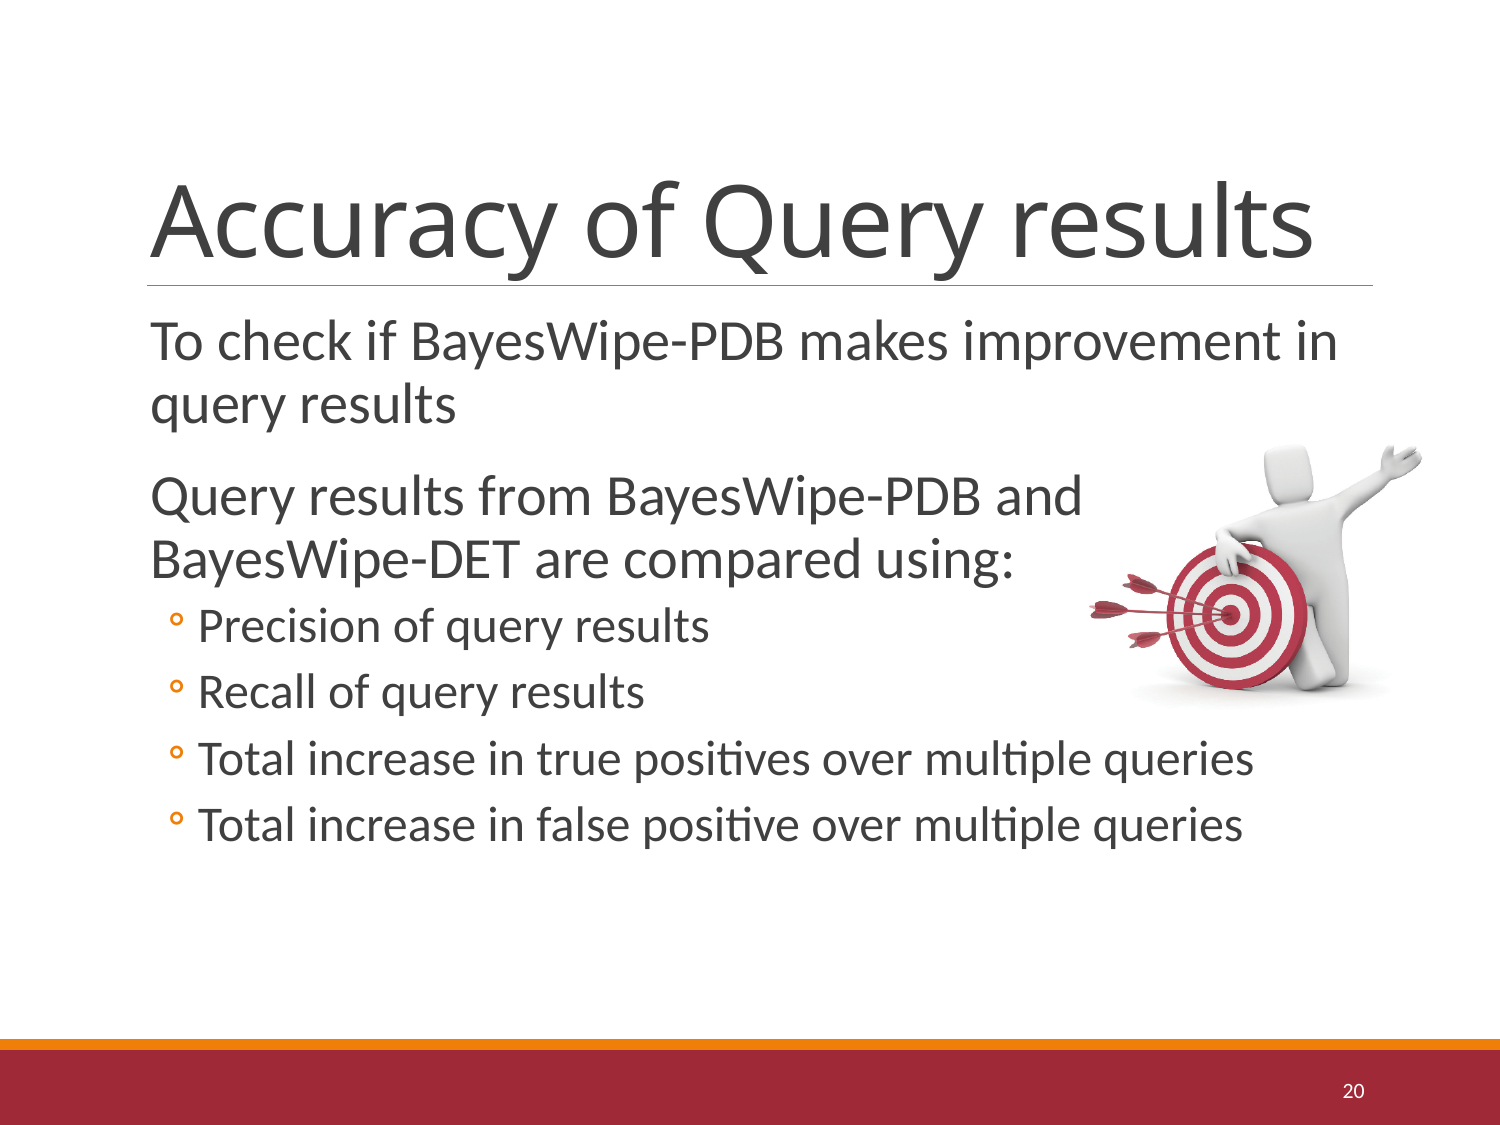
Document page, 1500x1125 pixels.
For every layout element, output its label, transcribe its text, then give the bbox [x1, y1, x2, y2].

slide_number 20 [1218, 1059, 1380, 1120]
title Accuracy of Query results [135, 47, 1373, 285]
list To check if BayesWipe-PDB makes improvement in query results Query results from BayesWipe-PDB and BayesWipe-DET are compared using: Precision of query results Recall of query results Total increase in true positives over multiple queries Total increase in false positive over multiple queries [135, 302, 1373, 963]
picture [1024, 394, 1500, 733]
